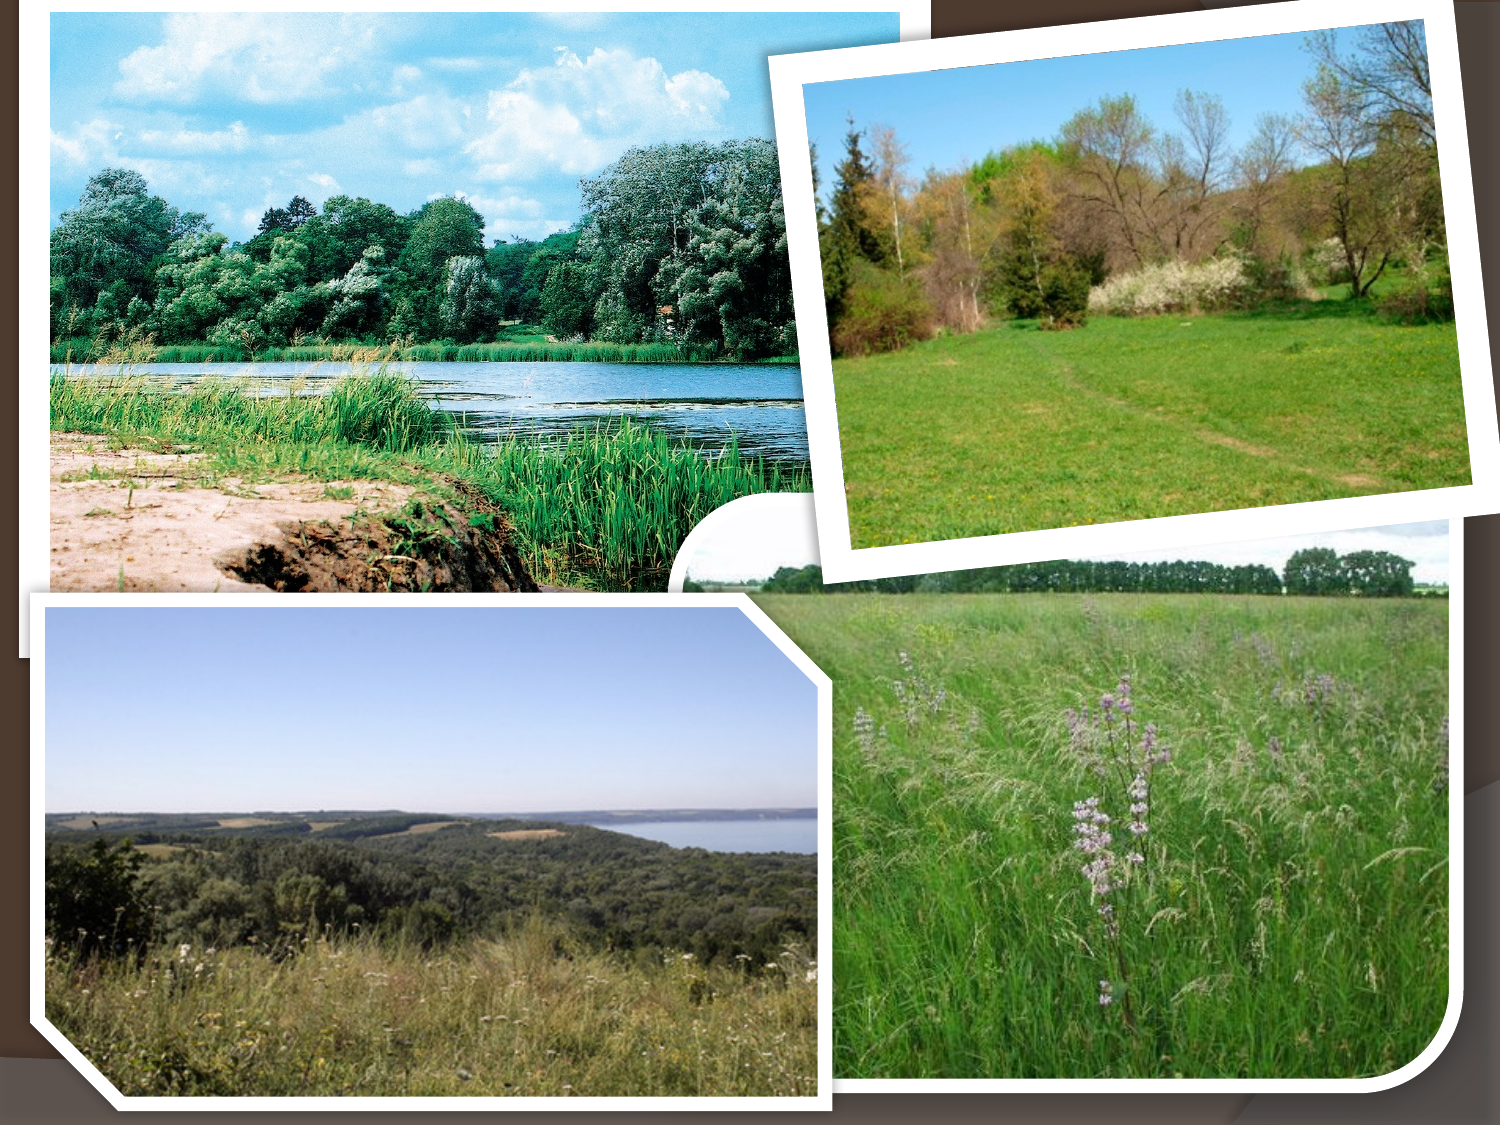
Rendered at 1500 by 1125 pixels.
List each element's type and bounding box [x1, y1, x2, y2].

picture [824, 49, 1451, 519]
picture [1460, 374, 1472, 485]
picture [37, 599, 826, 1105]
picture [674, 499, 1457, 1087]
picture [1227, 20, 1425, 41]
list [49, 12, 901, 590]
